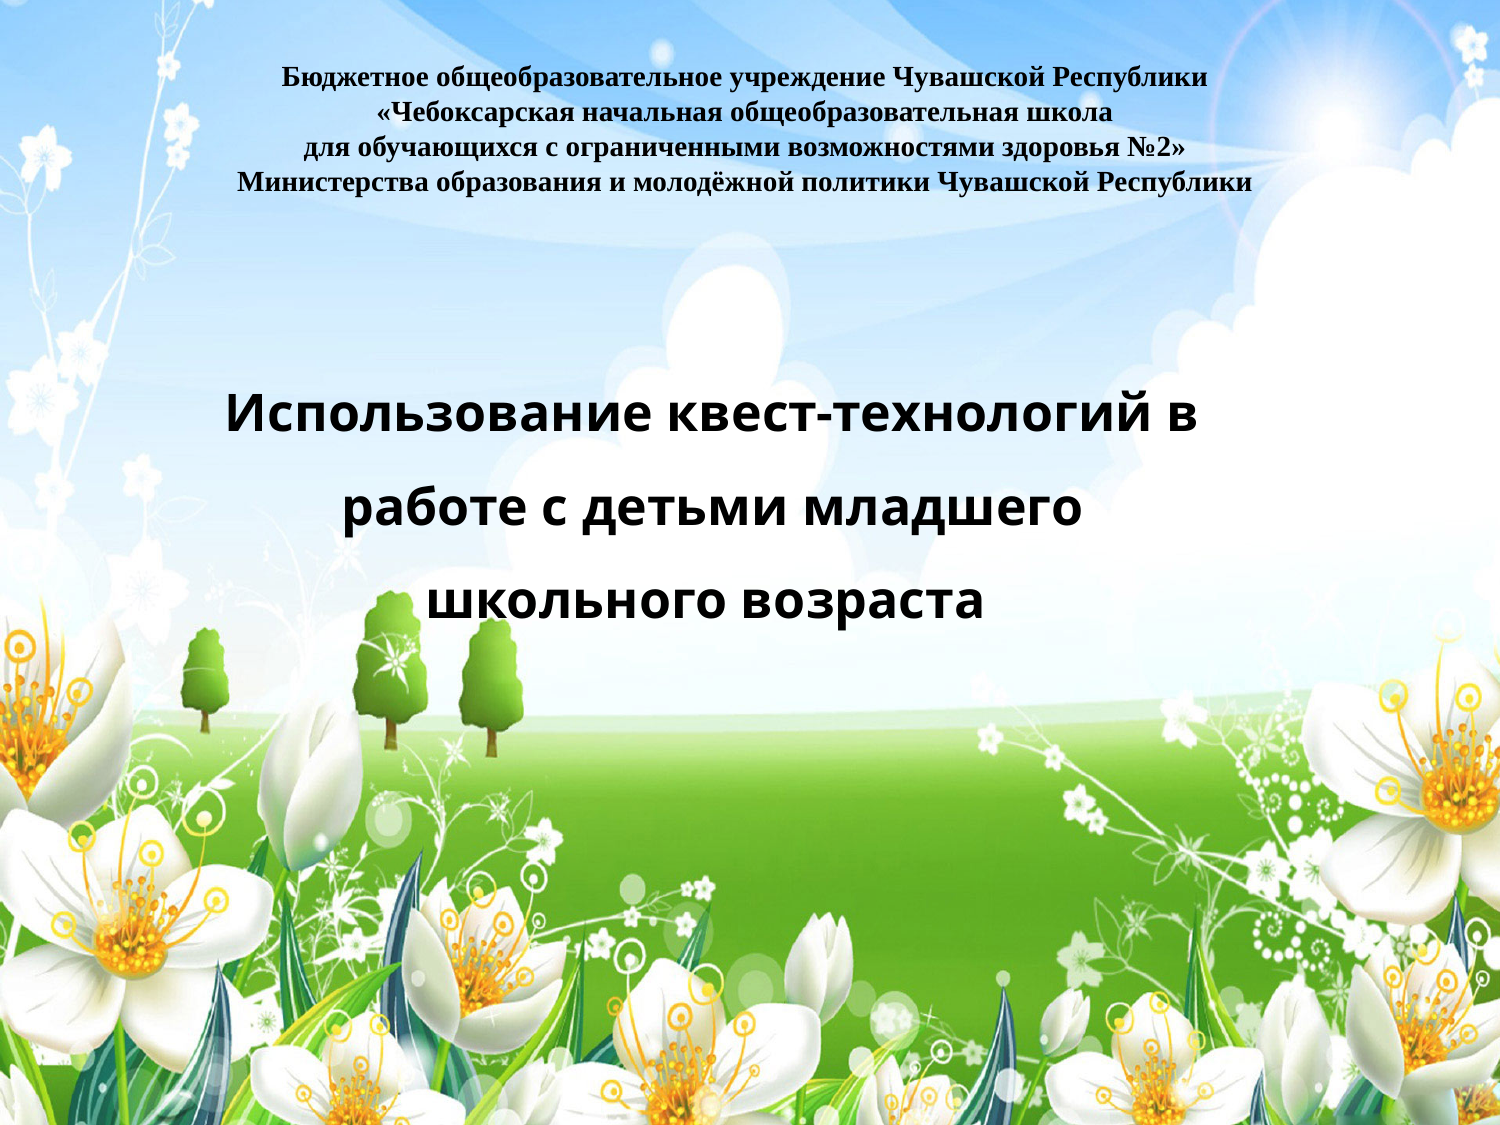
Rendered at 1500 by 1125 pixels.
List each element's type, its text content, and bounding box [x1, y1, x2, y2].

text_box Бюджетное общеобразовательное учреждение Чувашской Республики «Чебоксарская начальная общеобразовательная школа для обучающихся с ограниченными возможностями здоровья №2» Министерства образования и молодёжной политики Чувашской Республики [77, 50, 1413, 205]
subtitle Использование квест-технологий в работе с детьми младшего школьного возраста [172, 340, 1254, 723]
